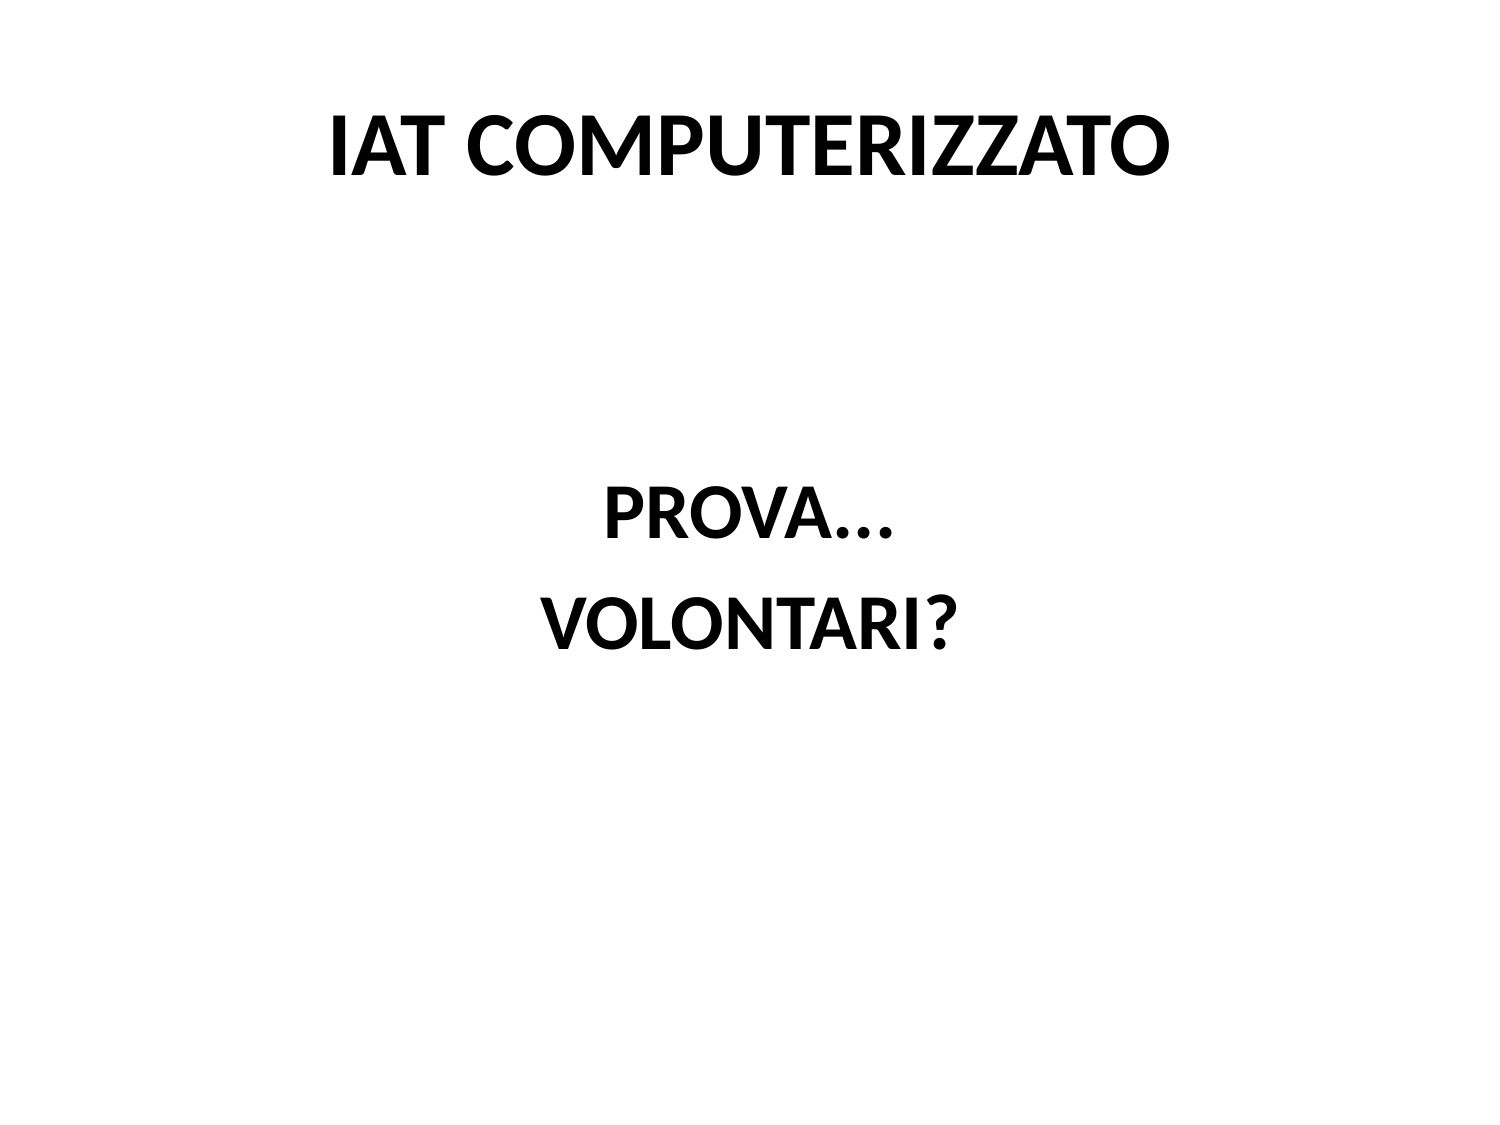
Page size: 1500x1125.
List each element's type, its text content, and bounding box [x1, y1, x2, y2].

list PROVA... VOLONTARI? [75, 262, 1425, 1005]
title IAT COMPUTERIZZATO [75, 45, 1425, 233]
